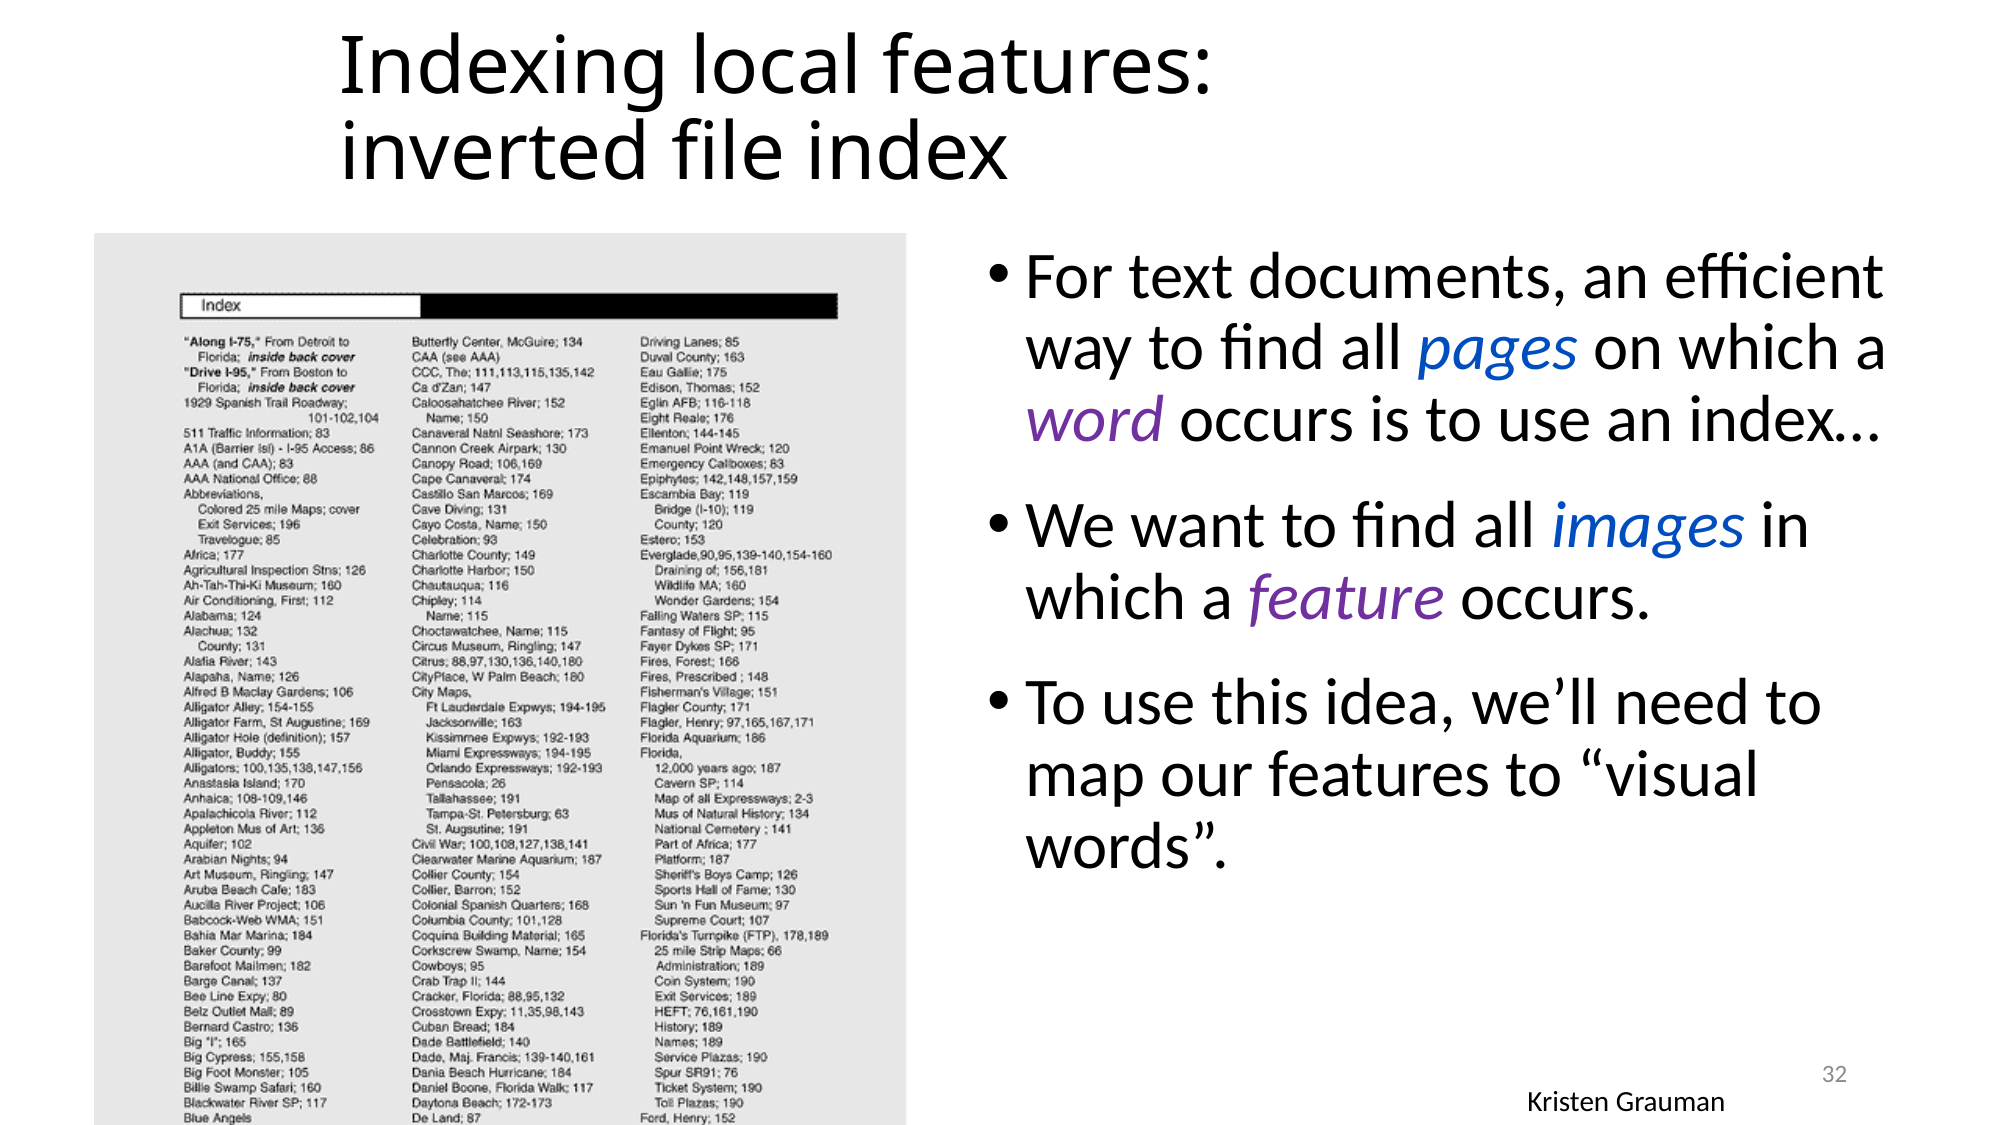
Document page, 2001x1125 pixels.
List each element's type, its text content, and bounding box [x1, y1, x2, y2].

text_box Kristen Grauman [1512, 1103, 1825, 1125]
picture [93, 233, 907, 1125]
title Indexing local features: inverted file index [324, 17, 1675, 205]
slide_number 32 [1412, 1042, 1863, 1103]
list For text documents, an efficient way to find all pages on which a word occurs is to use an index… We want to find all images in which a feature occurs. To use this idea, we’ll need to map our features to “visual words”. [972, 233, 1906, 1043]
